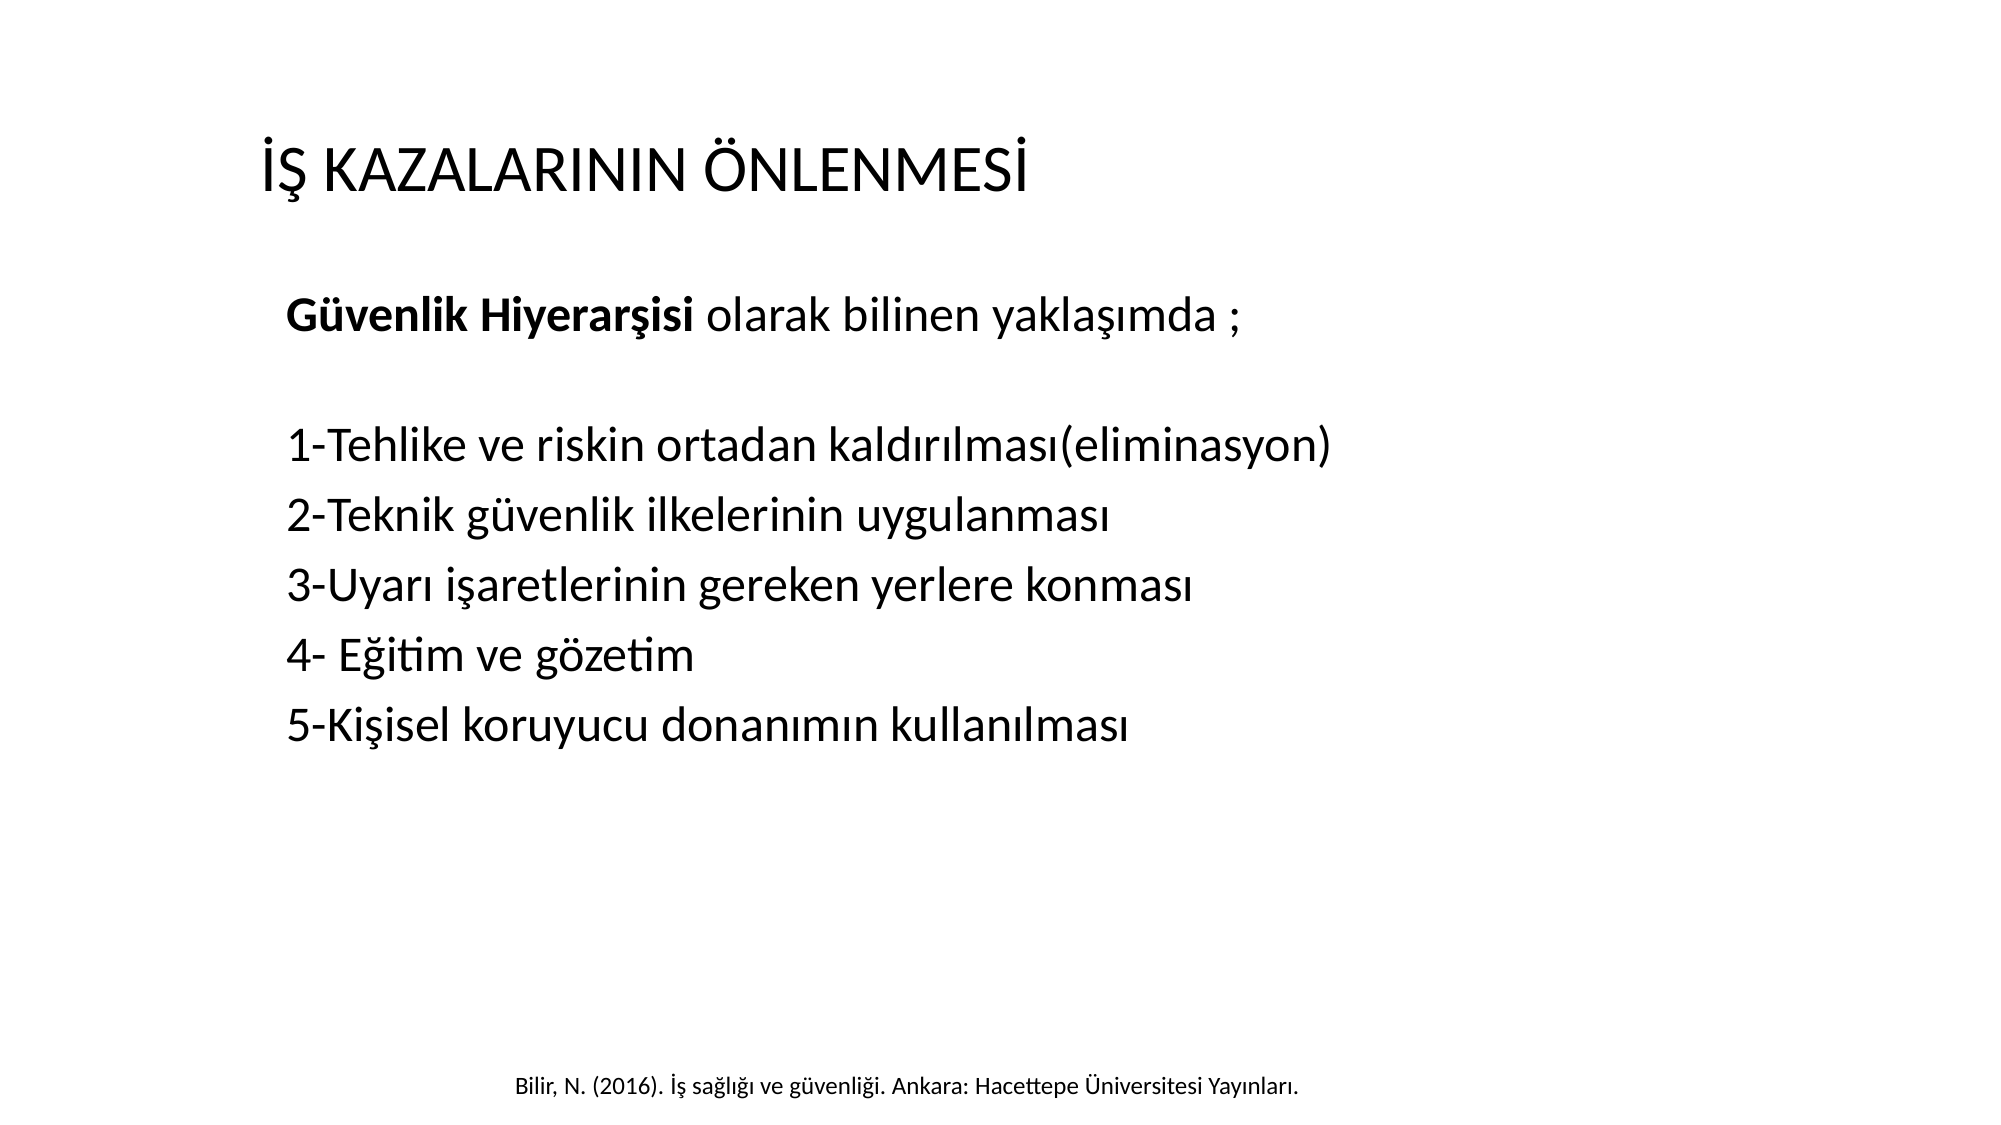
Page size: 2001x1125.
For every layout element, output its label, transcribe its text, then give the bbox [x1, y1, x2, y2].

text_box Bilir, N. (2016). İş sağlığı ve güvenliği. Ankara: Hacettepe Üniversitesi Yayınları. [500, 1062, 1500, 1108]
text_box İŞ KAZALARININ ÖNLENMESİ [246, 117, 1782, 212]
text_box Güvenlik Hiyerarşisi olarak bilinen yaklaşımda ; 1-Tehlike ve riskin ortadan kaldırılması(eliminasyon) 2-Teknik güvenlik ilkelerinin uygulanması 3-Uyarı işaretlerinin gereken yerlere konması 4- Eğitim ve gözetim 5-Kişisel koruyucu donanımın kullanılması [271, 274, 1679, 804]
